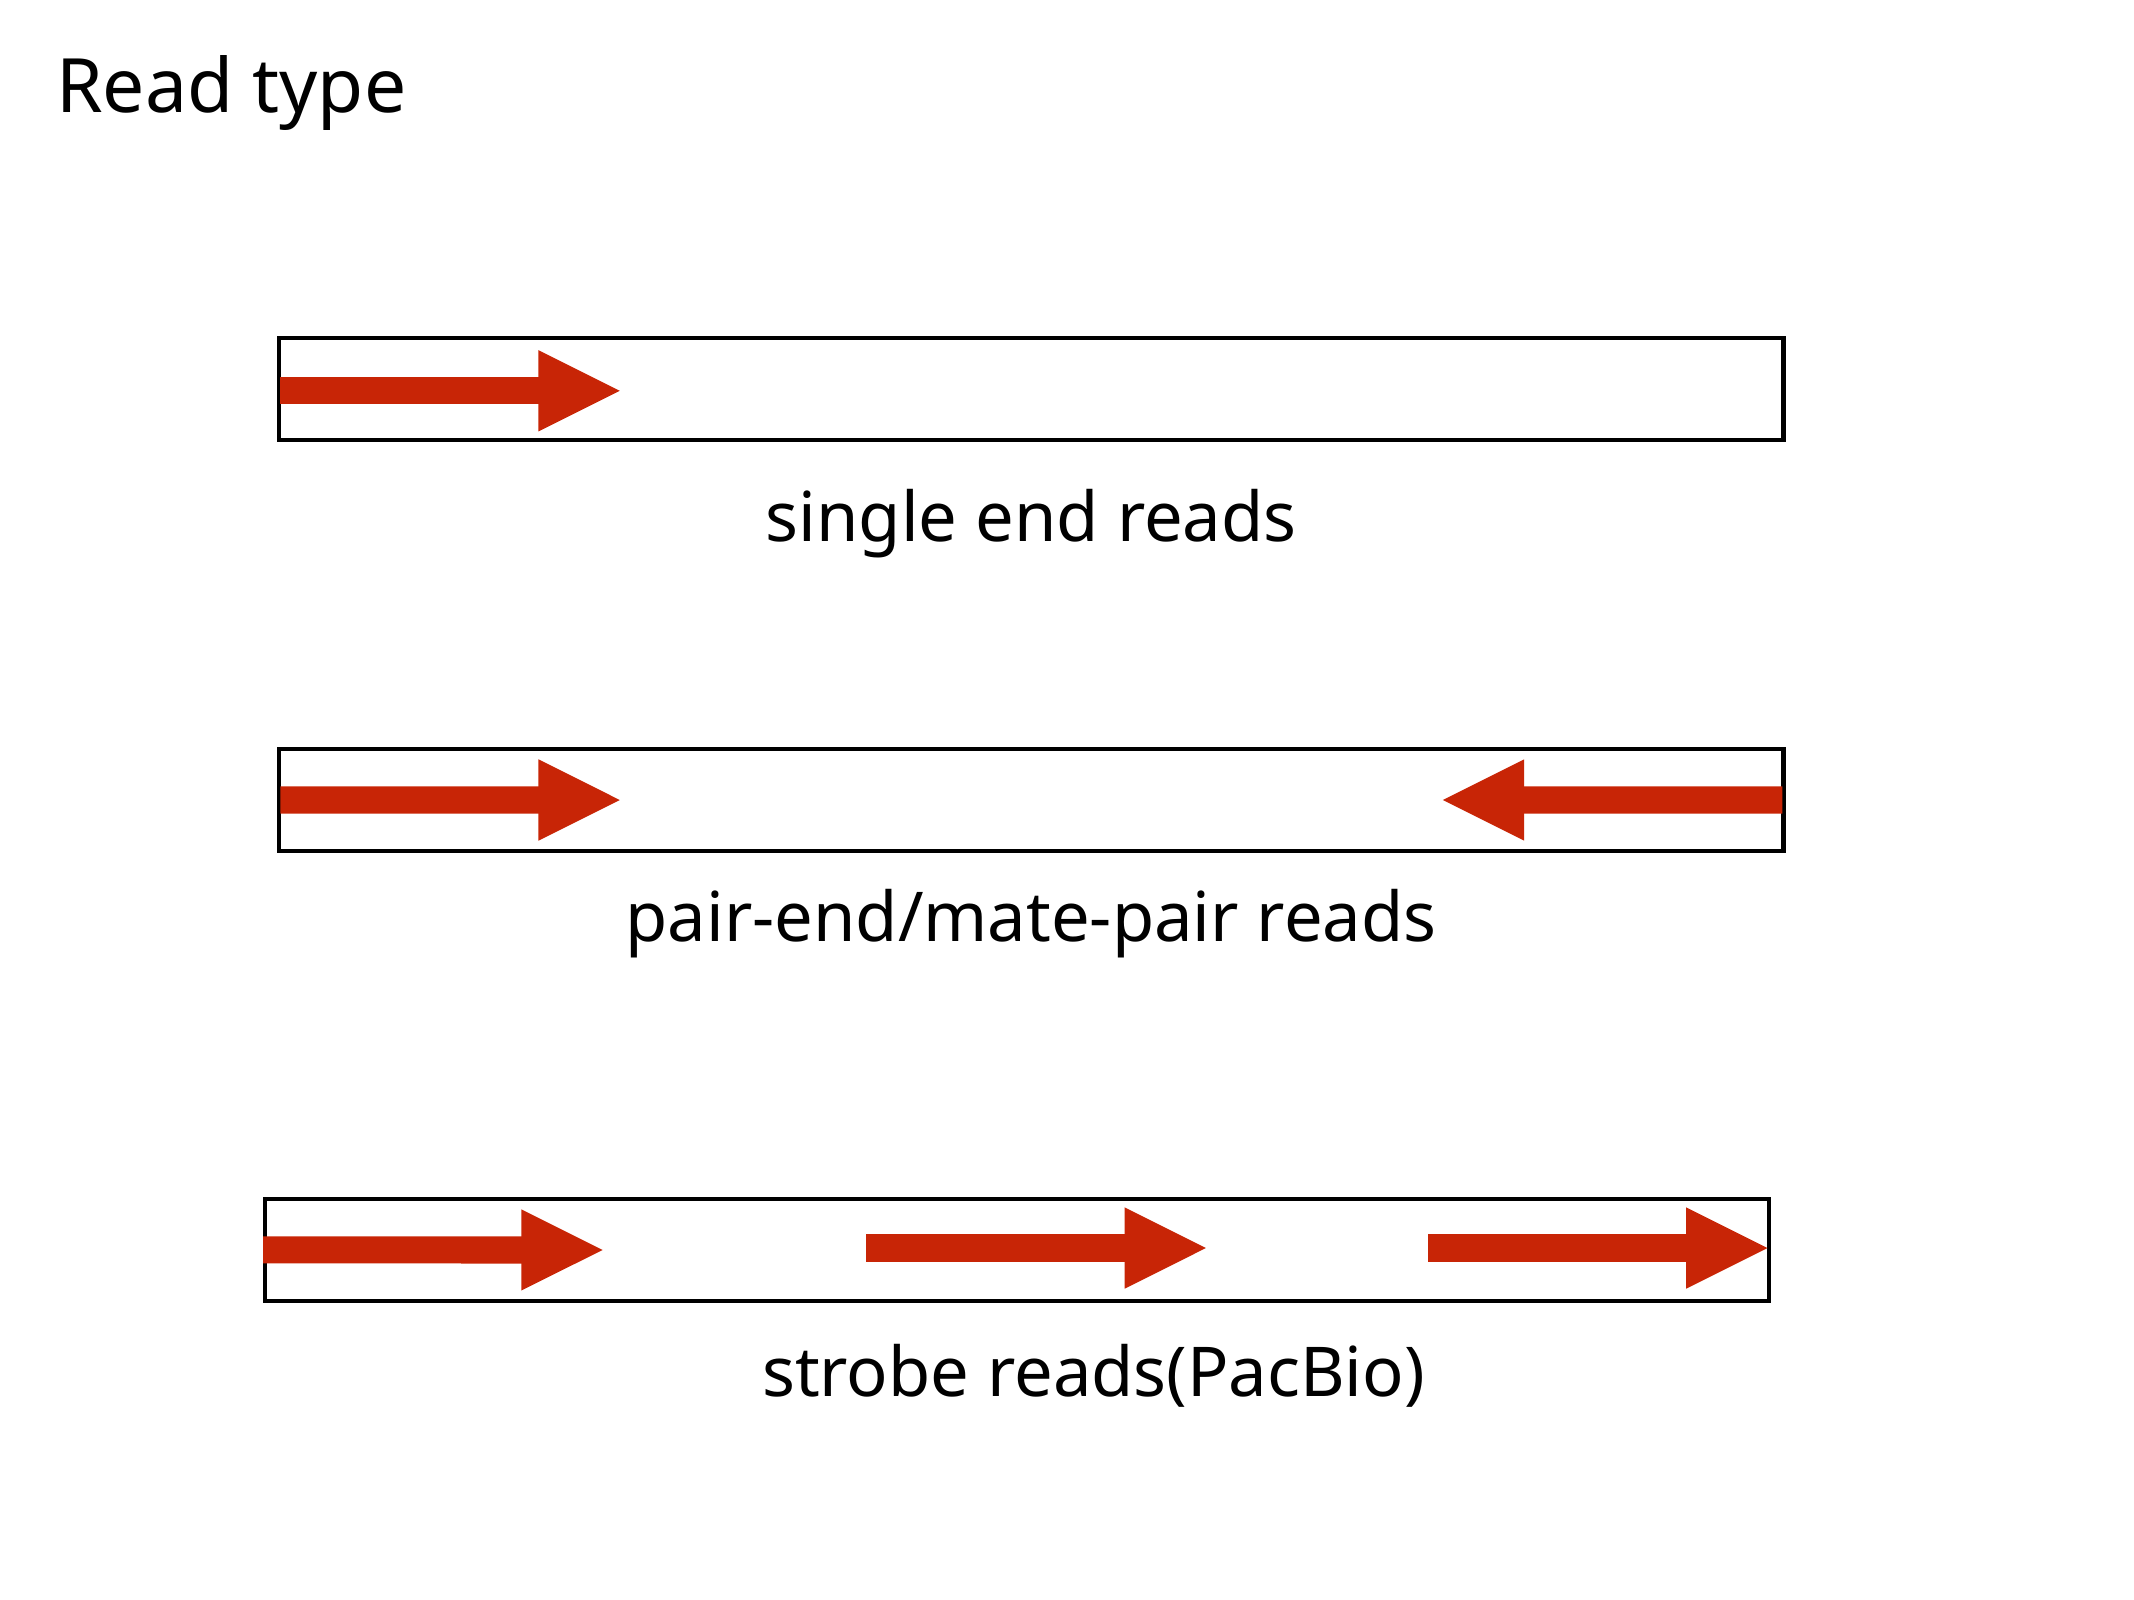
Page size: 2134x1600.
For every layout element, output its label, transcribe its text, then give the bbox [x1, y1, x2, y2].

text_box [278, 748, 1784, 964]
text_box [278, 337, 1784, 565]
text_box Read type [48, 29, 416, 136]
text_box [262, 1198, 1770, 1419]
